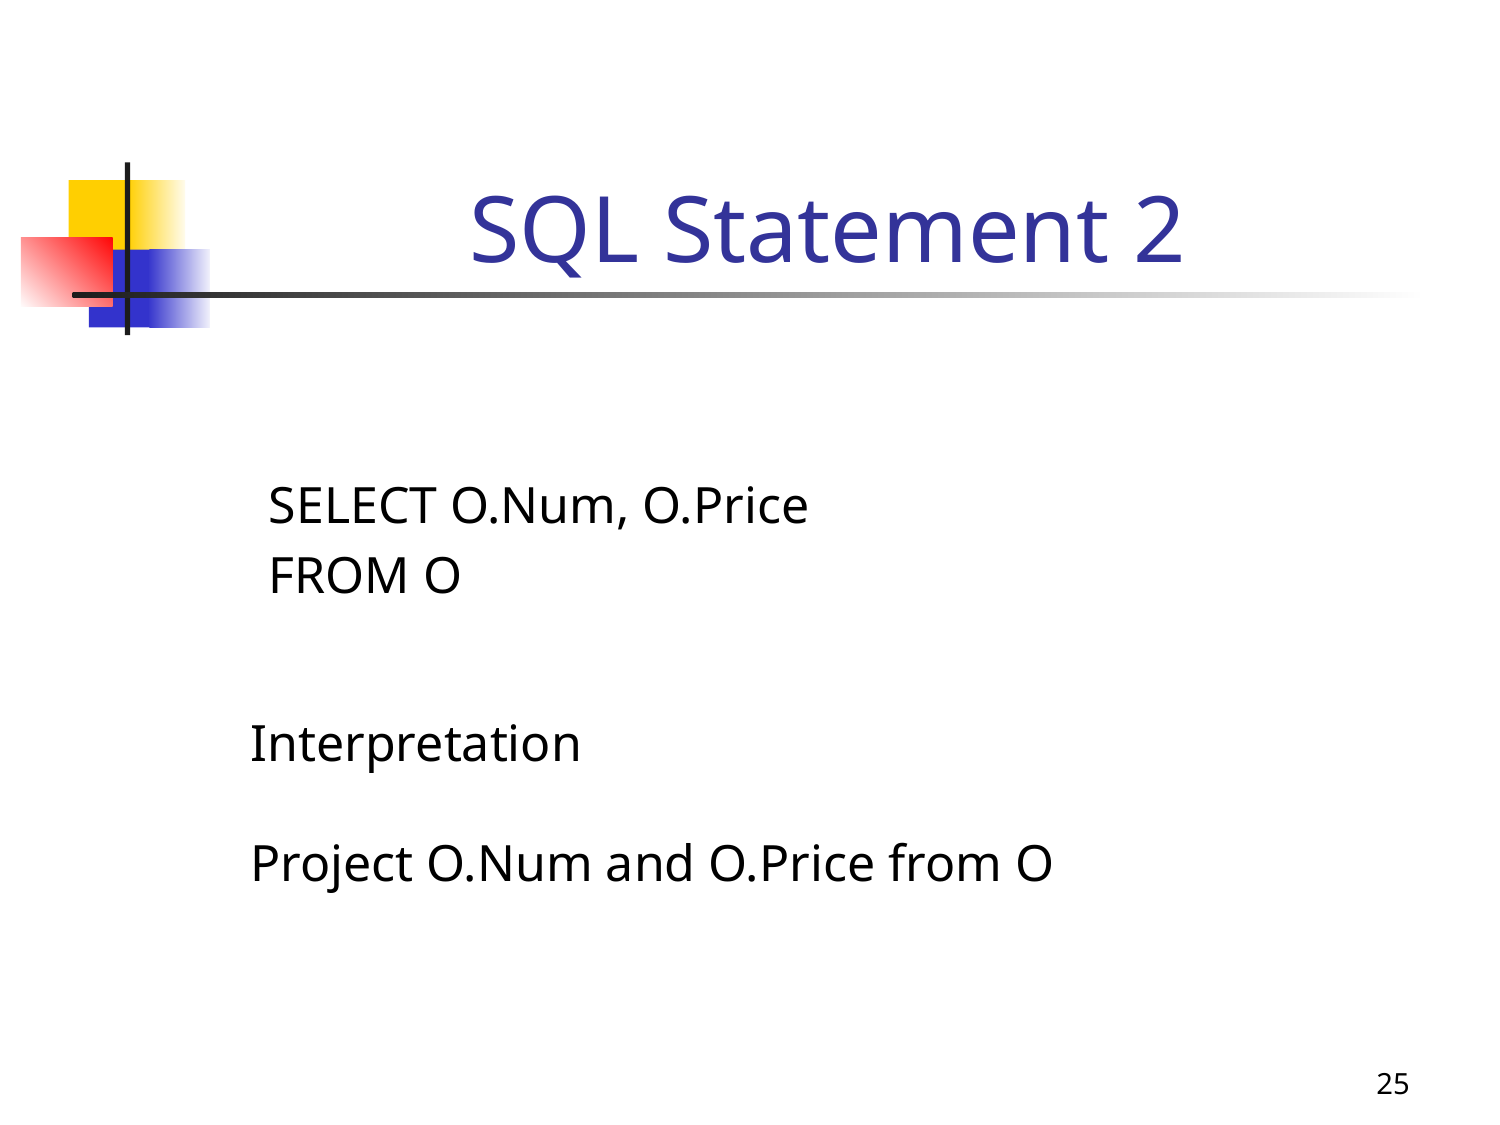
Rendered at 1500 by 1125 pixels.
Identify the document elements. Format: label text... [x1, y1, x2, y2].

list SELECT O.Num, O.Price FROM O [253, 465, 1212, 671]
text_box Interpretation Project O.Num and O.Price from O [235, 704, 1070, 899]
slide_number 25 [1112, 1037, 1426, 1113]
title SQL Statement 2 [188, 101, 1468, 289]
